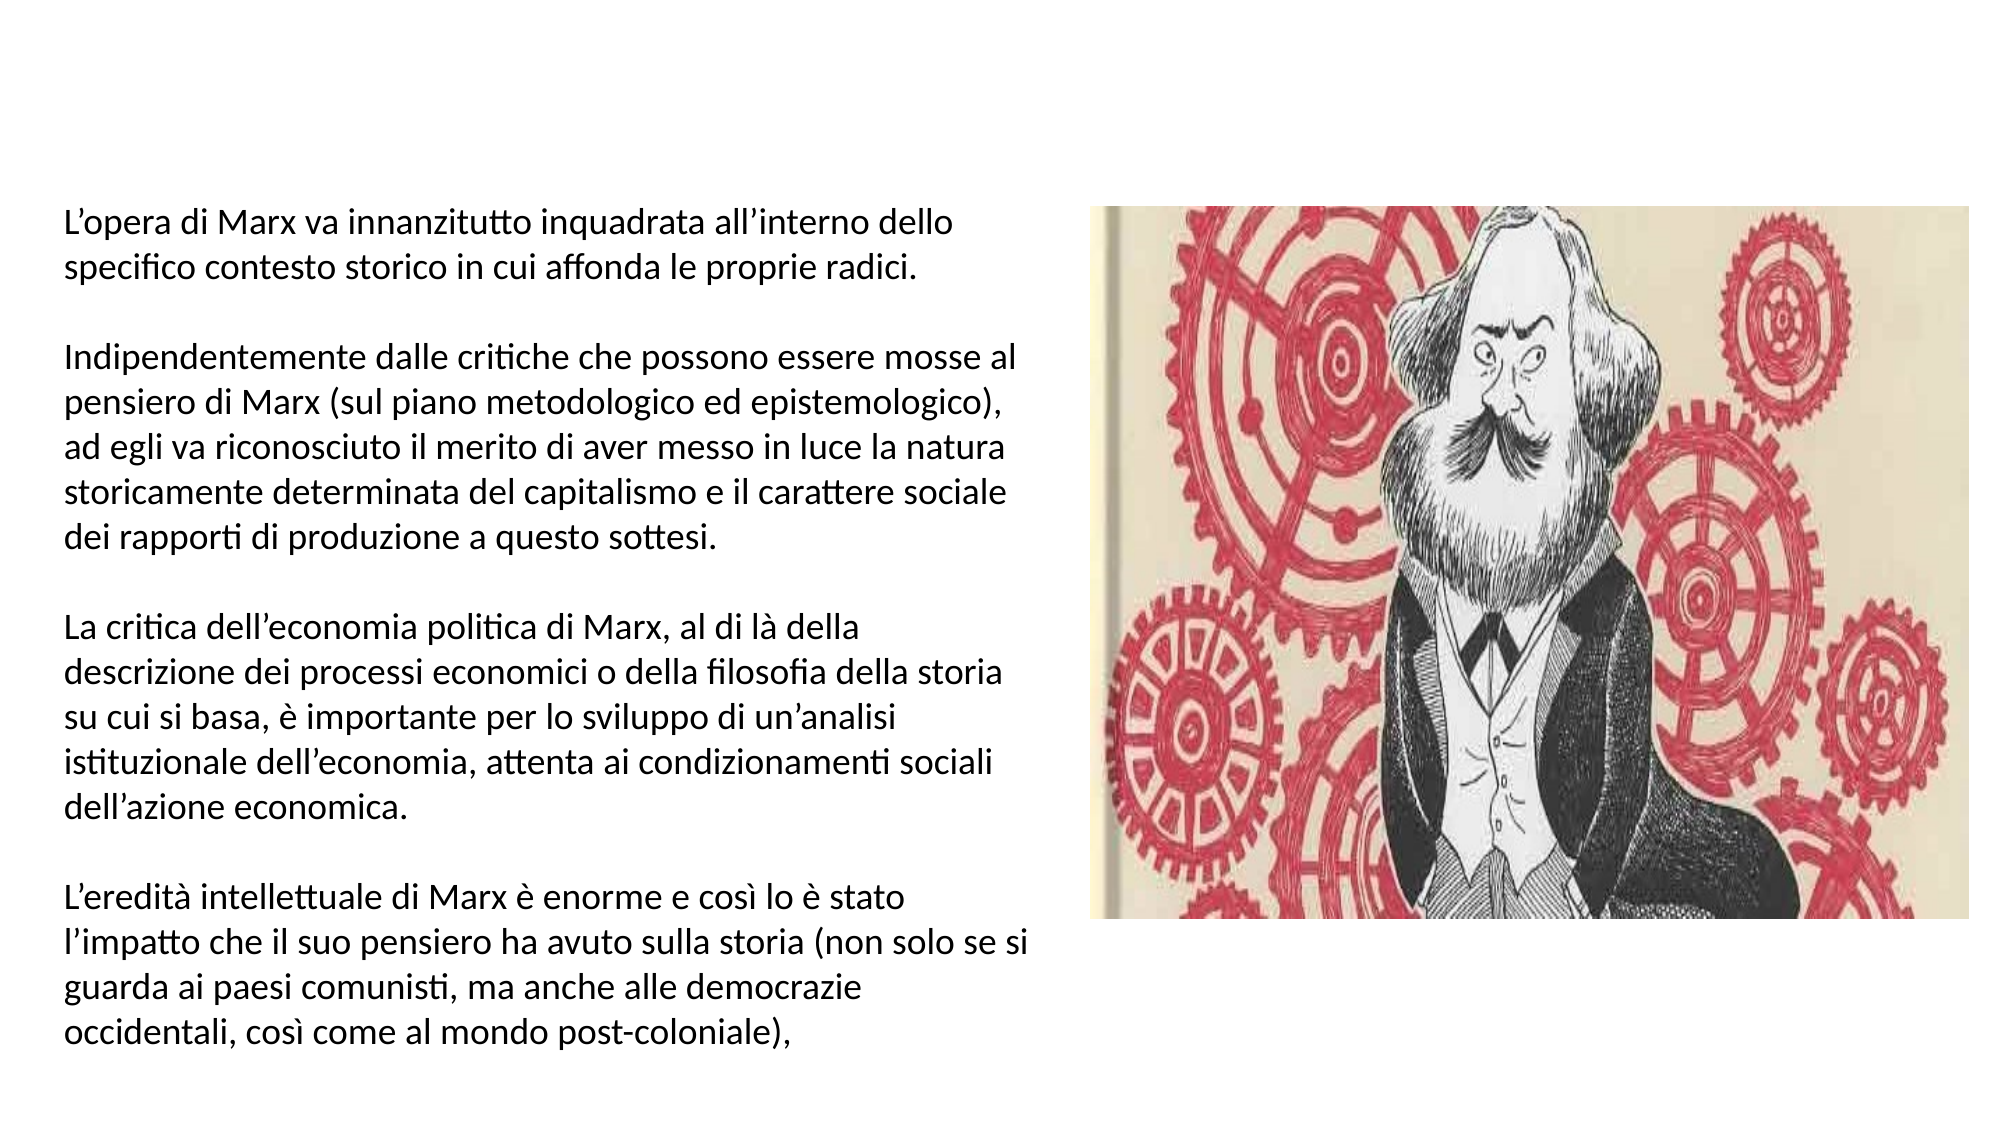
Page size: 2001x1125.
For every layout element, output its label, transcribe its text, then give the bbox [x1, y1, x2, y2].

picture [1090, 206, 1969, 919]
text_box L’opera di Marx va innanzitutto inquadrata all’interno dello specifico contesto storico in cui affonda le proprie radici. Indipendentemente dalle critiche che possono essere mosse al pensiero di Marx (sul piano metodologico ed epistemologico), ad egli va riconosciuto il merito di aver messo in luce la natura storicamente determinata del capitalismo e il carattere sociale dei rapporti di produzione a questo sottesi. La critica dell’economia politica di Marx, al di là della descrizione dei processi economici o della filosofia della storia su cui si basa, è importante per lo sviluppo di un’analisi istituzionale dell’economia, attenta ai condizionamenti sociali dell’azione economica. L’eredità intellettuale di Marx è enorme e così lo è stato l’impatto che il suo pensiero ha avuto sulla storia (non solo se si guarda ai paesi comunisti, ma anche alle democrazie occidentali, così come al mondo post-coloniale), [48, 190, 1055, 1060]
